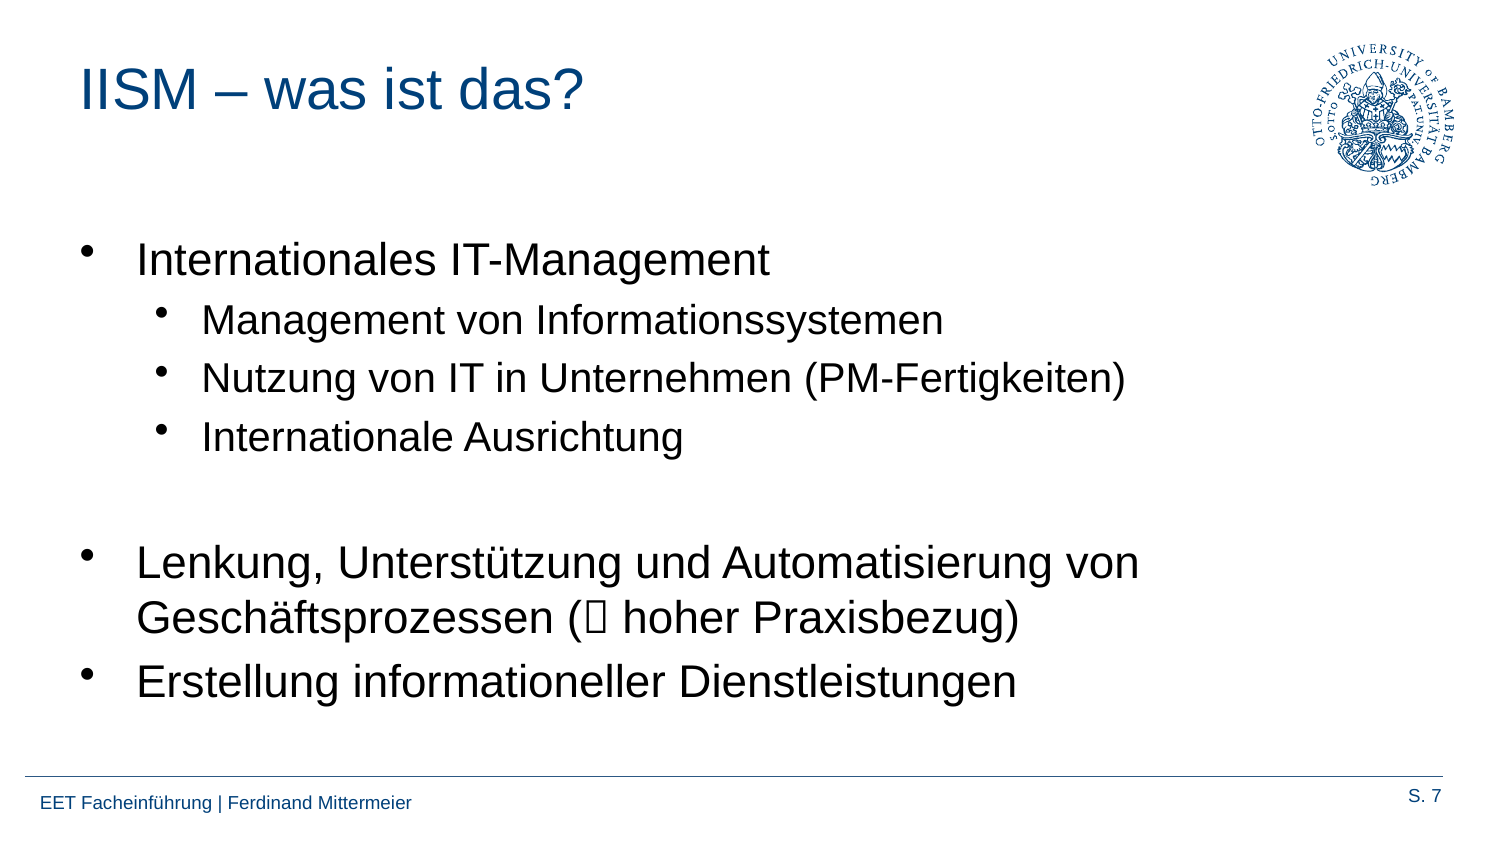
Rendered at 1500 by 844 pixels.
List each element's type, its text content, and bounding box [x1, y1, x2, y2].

title IISM – was ist das? [64, 43, 1270, 185]
list Internationales IT-Management Management von Informationssystemen Nutzung von IT in Unternehmen (PM-Fertigkeiten) Internationale Ausrichtung Lenkung, Unterstützung und Automatisierung von Geschäftsprozessen ( hoher Praxisbezug) Erstellung informationeller Dienstleistungen [64, 221, 1270, 660]
